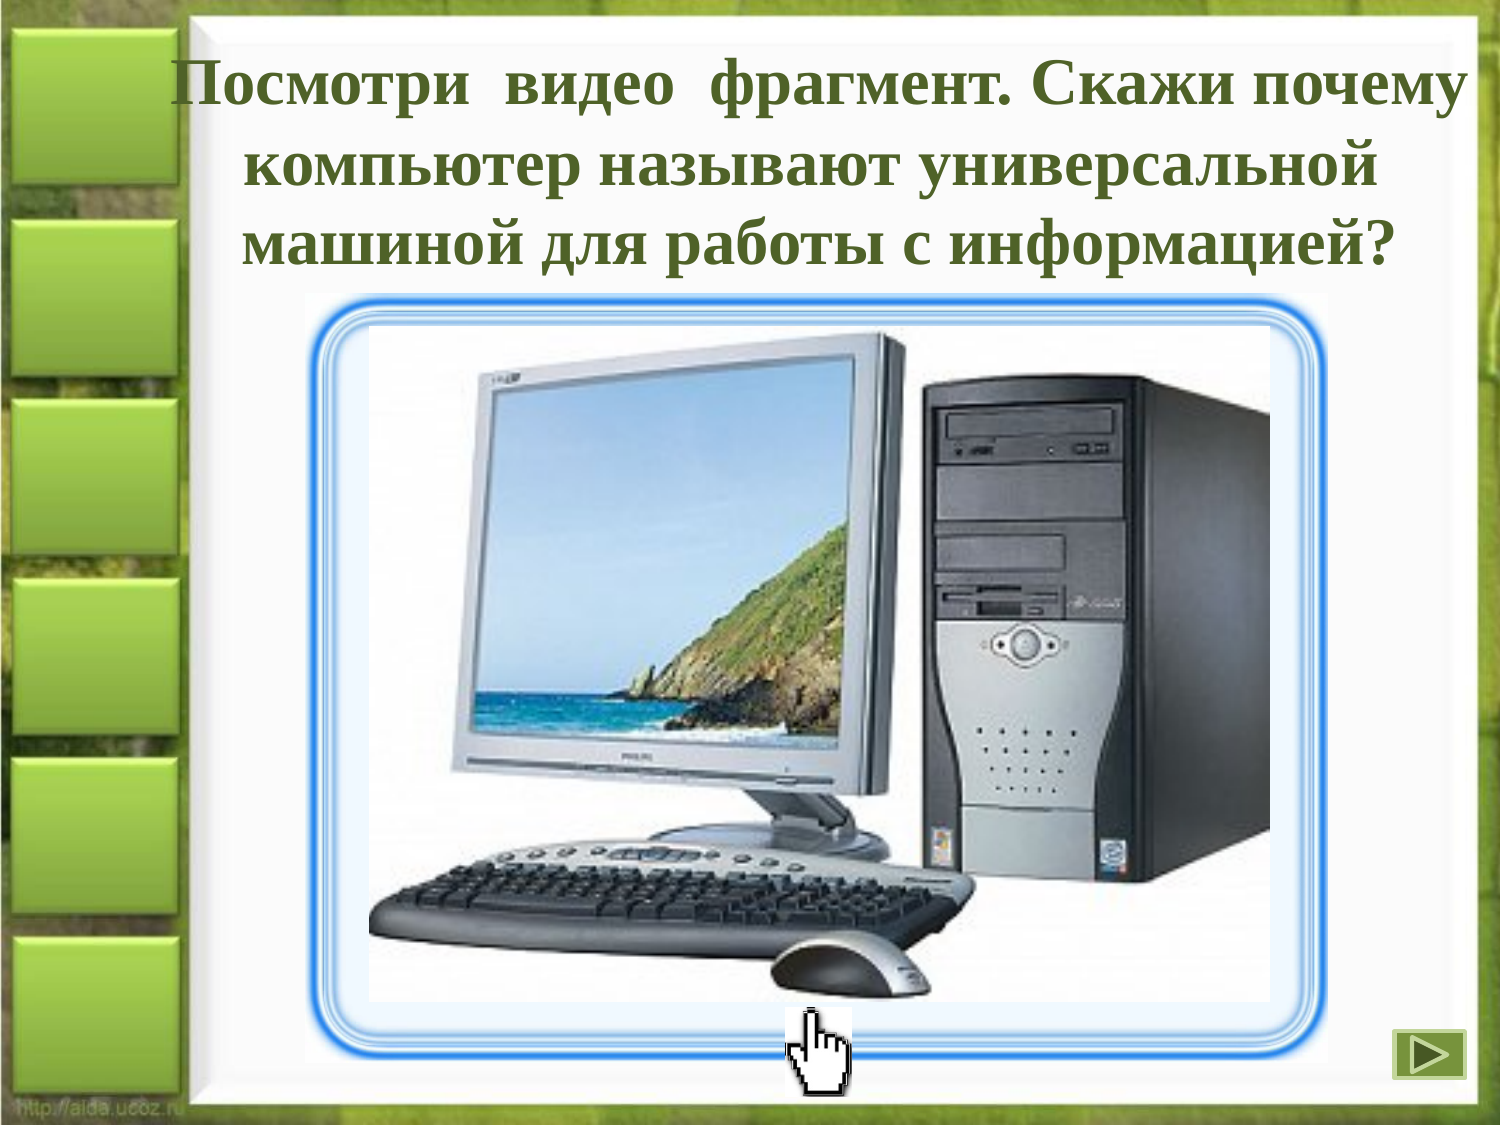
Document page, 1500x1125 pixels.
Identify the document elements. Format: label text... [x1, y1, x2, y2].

picture [369, 326, 1270, 1002]
picture [0, 0, 1500, 1125]
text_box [304, 292, 1329, 1064]
text_box [1392, 1029, 1467, 1080]
title Посмотри видео фрагмент. Скажи почему компьютер называют универсальной машиной для работы с информацией? [140, 23, 1500, 293]
